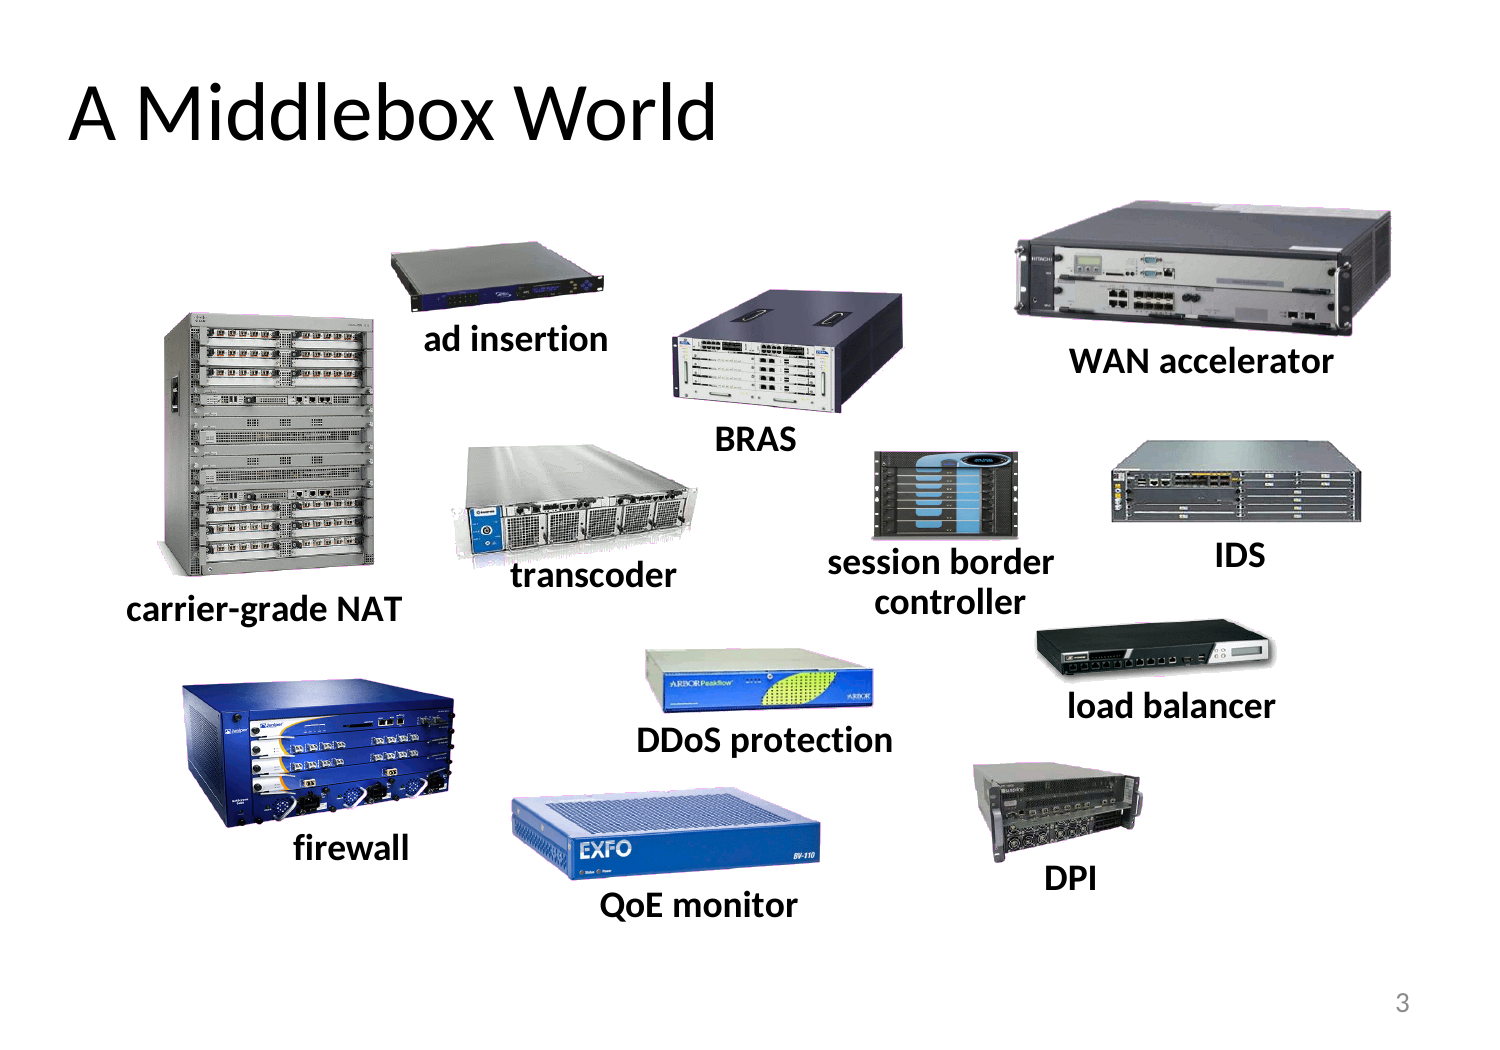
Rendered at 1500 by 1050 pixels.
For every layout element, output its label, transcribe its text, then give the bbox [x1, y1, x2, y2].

text_box DDoS protection [634, 715, 901, 757]
text_box [967, 757, 1149, 868]
text_box DPI [1042, 853, 1102, 895]
text_box [655, 285, 920, 417]
text_box carrier-grade NAT [123, 583, 409, 626]
text_box [142, 290, 388, 583]
text_box [502, 703, 829, 965]
text_box session border controller [825, 542, 1068, 623]
text_box [1004, 137, 1400, 399]
text_box [440, 424, 707, 590]
title A Middlebox World [53, 42, 1447, 173]
text_box [1020, 515, 1290, 785]
text_box load balancer [1064, 681, 1284, 723]
text_box [643, 612, 875, 715]
text_box IDS [1212, 529, 1272, 572]
text_box BRAS [712, 413, 812, 456]
text_box [180, 677, 457, 829]
text_box [868, 450, 1021, 542]
slide_number 3 [1074, 973, 1425, 1030]
text_box firewall [291, 822, 410, 865]
text_box transcoder [507, 550, 684, 592]
text_box QoE monitor [597, 879, 803, 922]
text_box [1078, 422, 1395, 540]
text_box [375, 227, 617, 326]
text_box ad insertion [421, 313, 614, 356]
